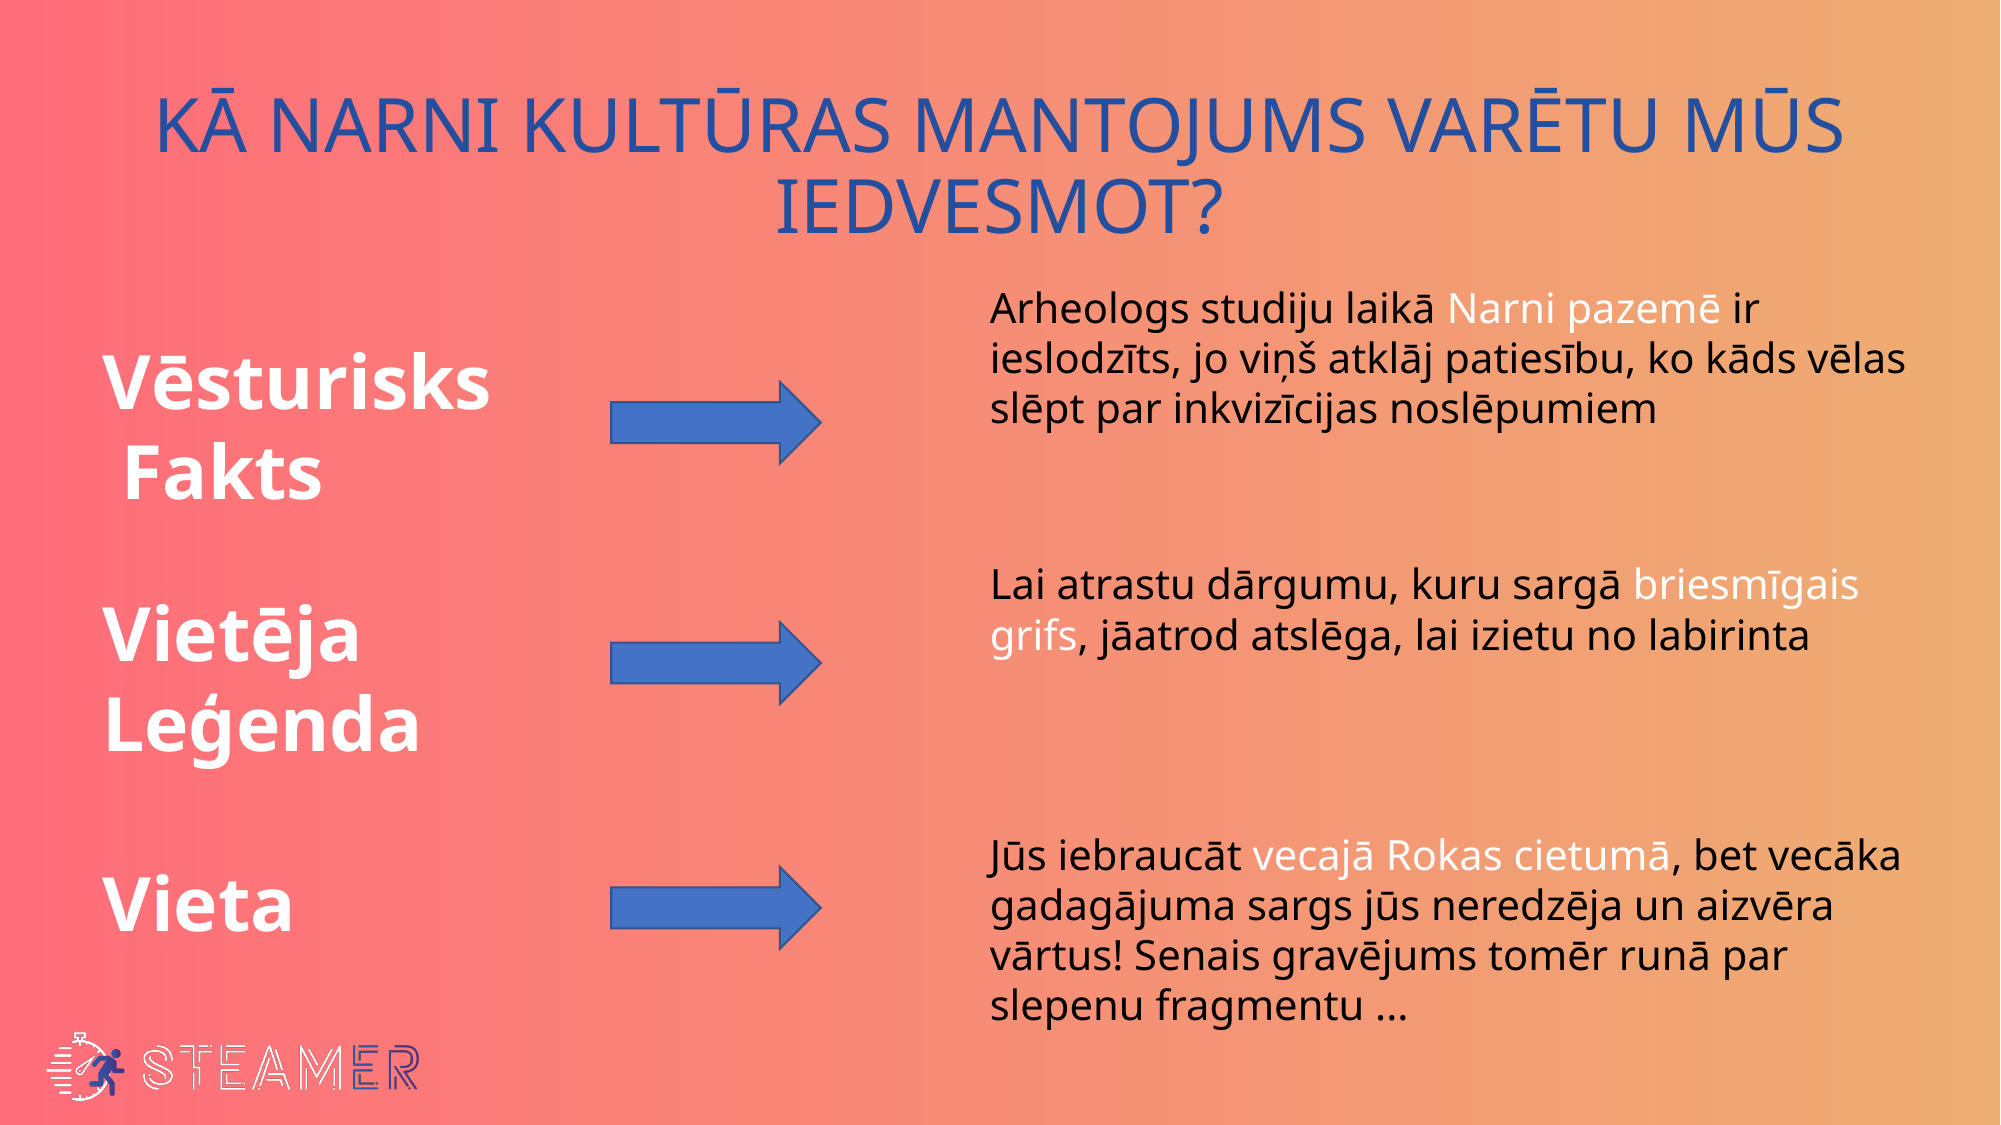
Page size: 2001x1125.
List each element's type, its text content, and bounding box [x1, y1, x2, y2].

text_box Lai atrastu dārgumu, kuru sargā briesmīgais grifs, jāatrod atslēga, lai izietu no labirinta [975, 550, 1959, 666]
text_box [610, 619, 823, 707]
text_box Vietēja Leģenda [87, 579, 716, 774]
picture [0, 977, 467, 1125]
title Kā Narni kultūras mantojums varētu mūs iedvesmot? [137, 59, 1863, 278]
text_box Arheologs studiju laikā Narni pazemē ir ieslodzīts, jo viņš atklāj patiesību, ko kāds vēlas slēpt par inkvizīcijas noslēpumiem [975, 274, 1959, 440]
text_box [610, 379, 823, 467]
text_box [610, 864, 823, 952]
text_box Jūs iebraucāt vecajā Rokas cietumā, bet vecāka gadagājuma sargs jūs neredzēja un aizvēra vārtus! Senais gravējums tomēr runā par slepenu fragmentu ... [975, 821, 1959, 1036]
text_box Vieta [87, 848, 716, 954]
text_box Vēsturisks Fakts [87, 327, 716, 523]
